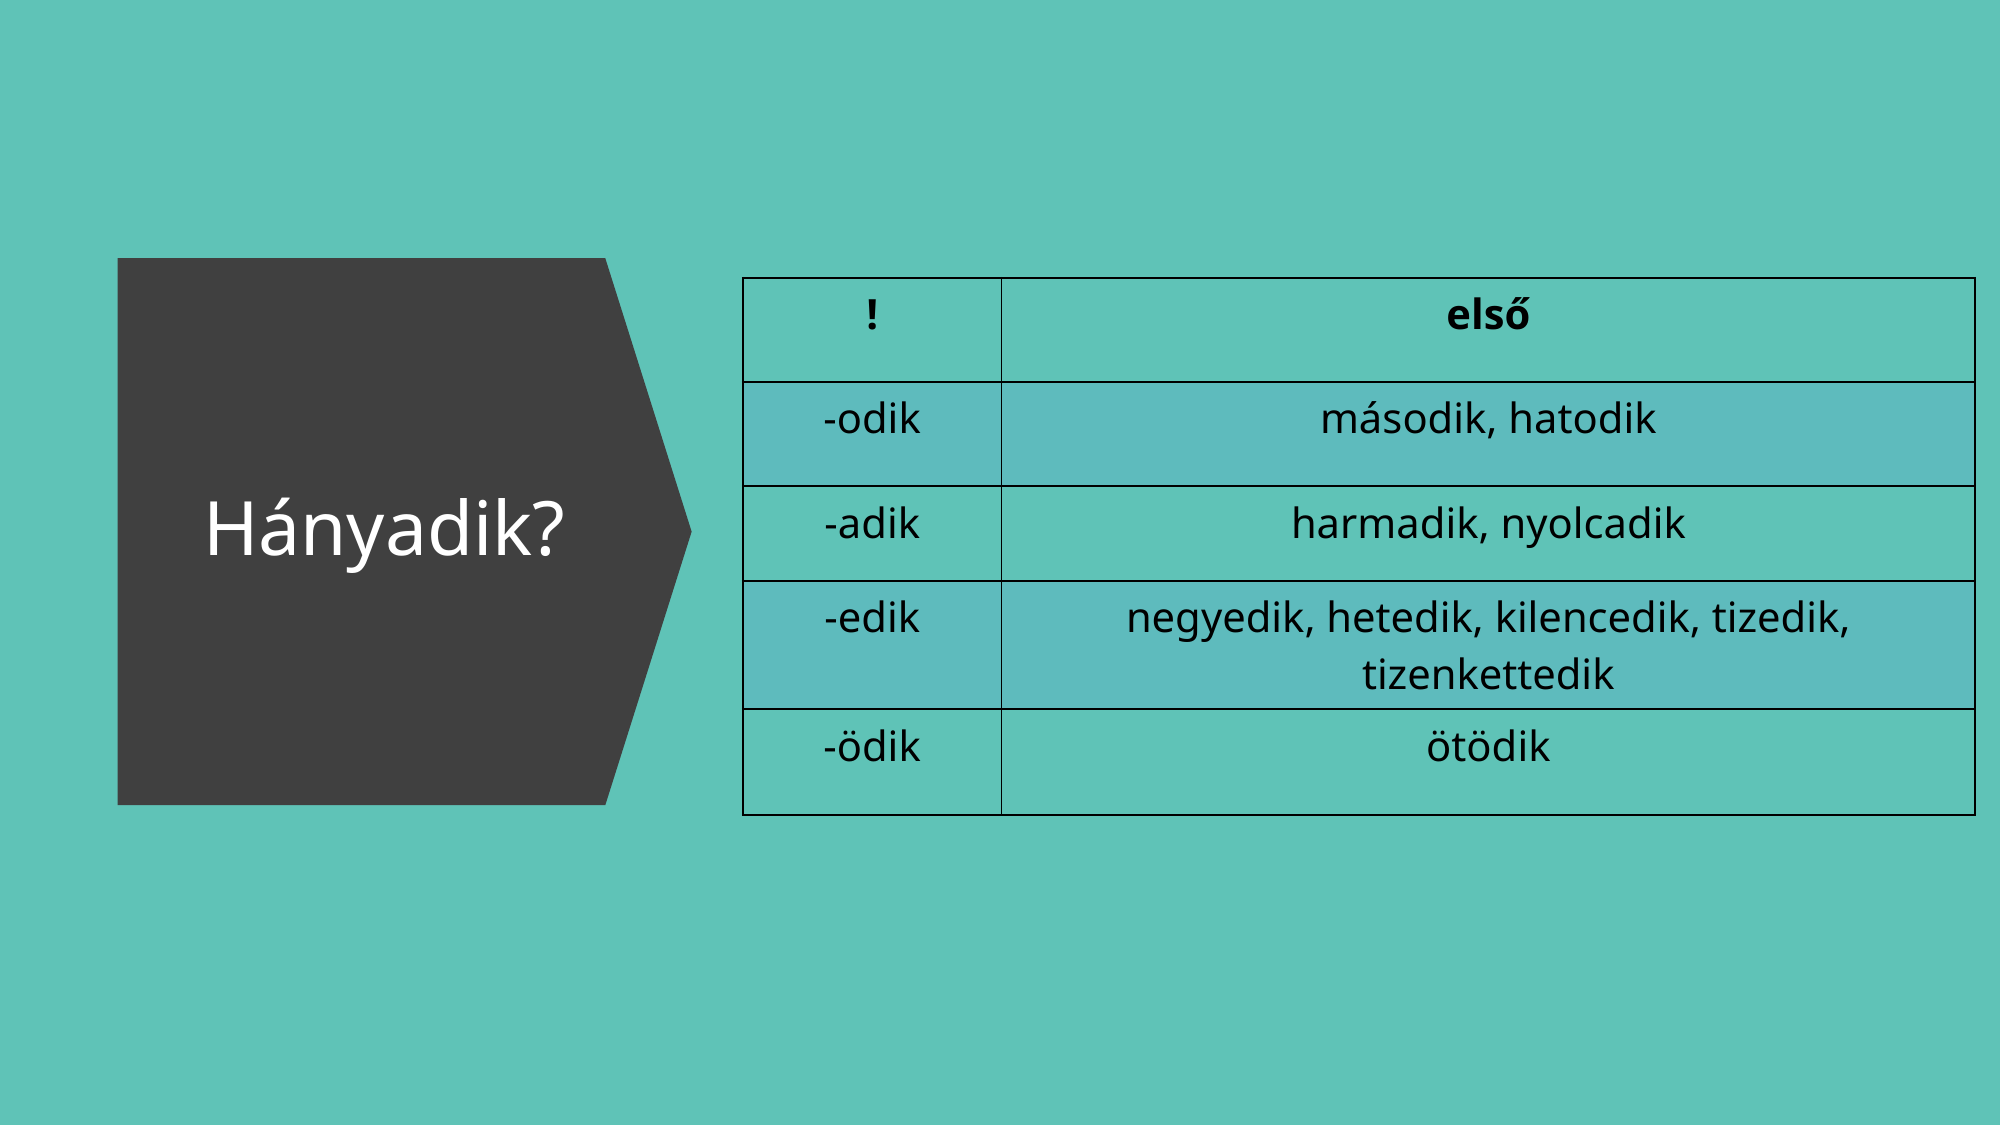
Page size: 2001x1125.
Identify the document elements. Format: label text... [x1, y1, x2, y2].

table_cell harmadik, nyolcadik [1002, 487, 1974, 580]
table_cell -edik [744, 582, 1001, 708]
table_cell -odik [744, 383, 1001, 485]
table_cell -adik [744, 487, 1001, 580]
text_box [116, 257, 693, 807]
table_cell második, hatodik [1002, 383, 1974, 485]
table_cell -ödik [744, 710, 1001, 814]
table_cell ötödik [1002, 710, 1974, 814]
table_header első [1002, 279, 1974, 381]
title Hányadik? [168, 322, 601, 741]
table_header ! [744, 279, 1001, 381]
table_cell negyedik, hetedik, kilencedik, tizedik, tizenkettedik [1002, 582, 1974, 708]
